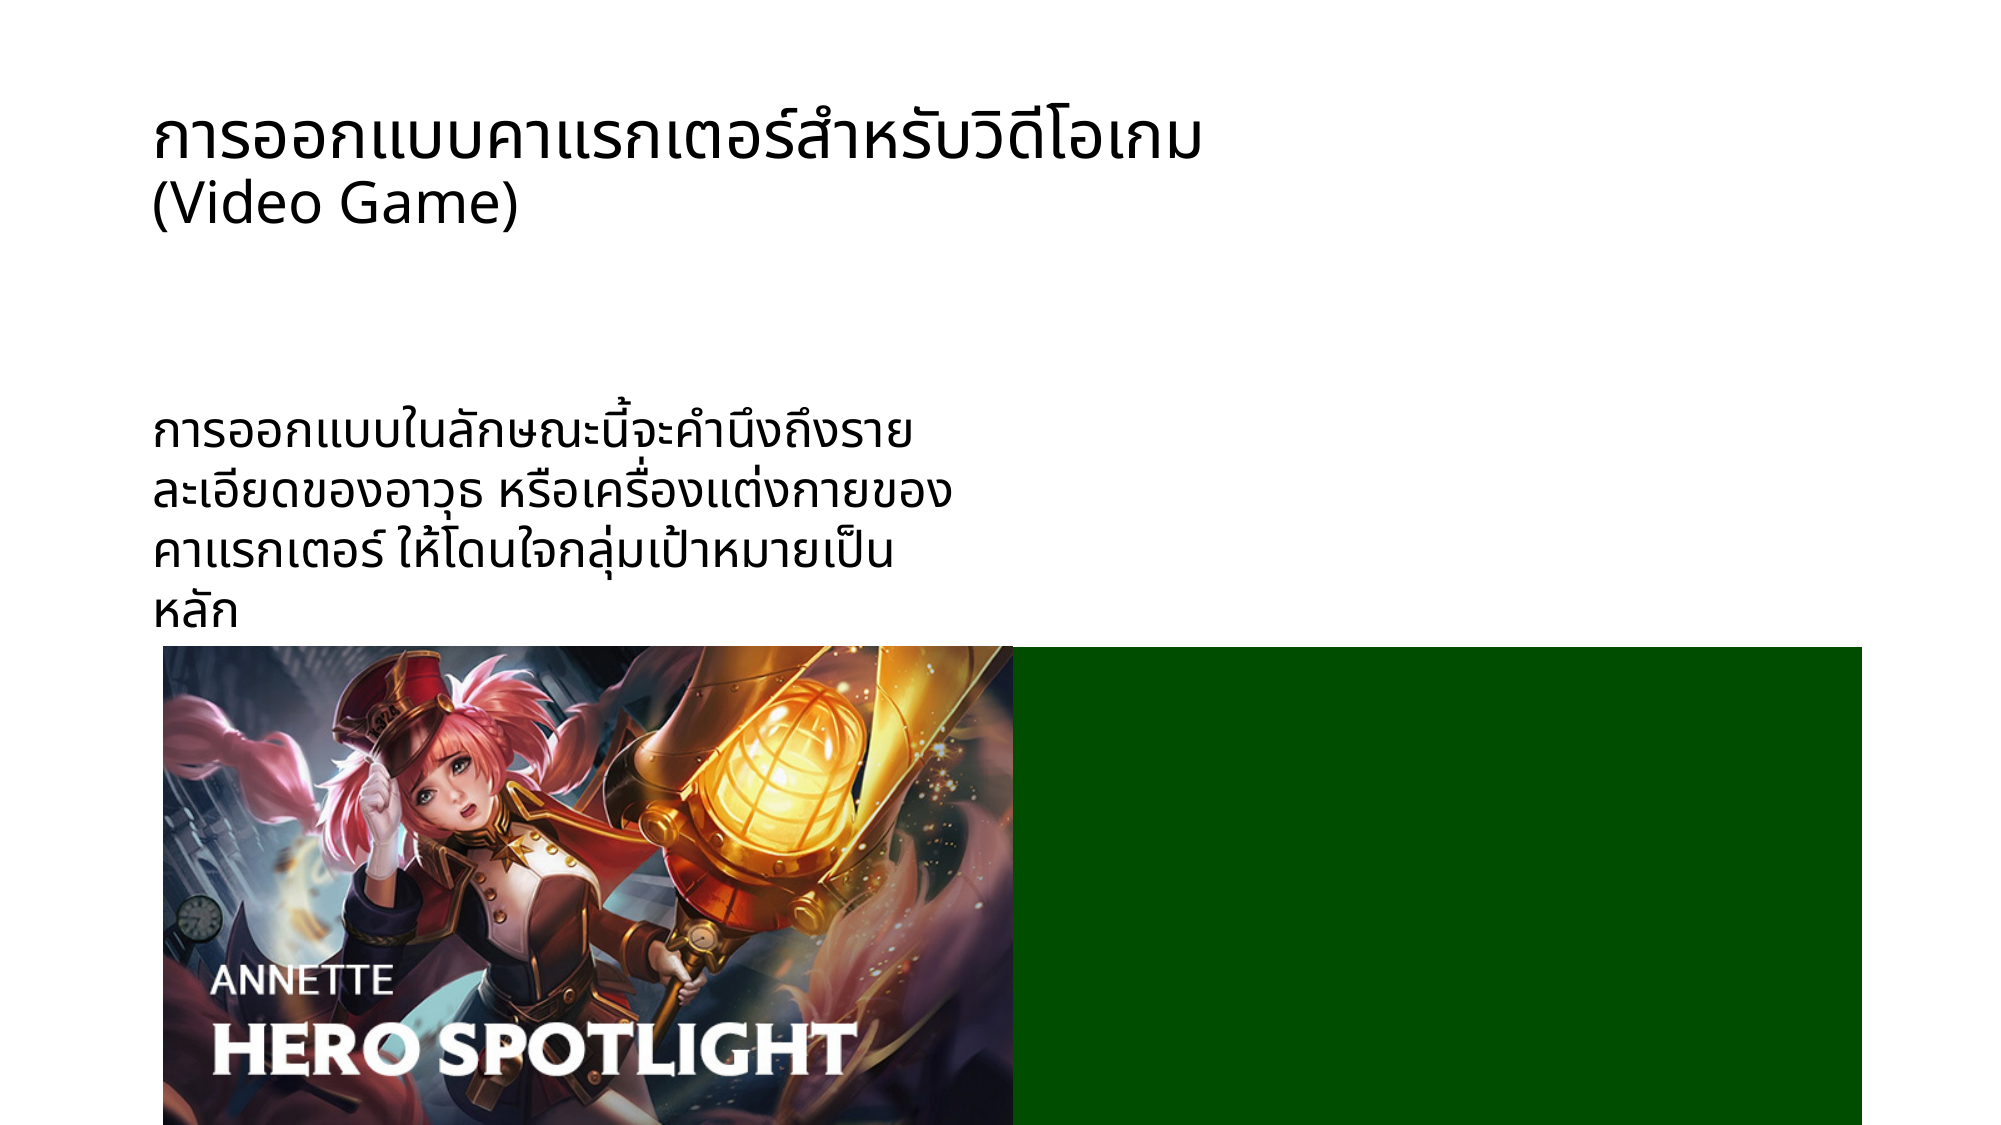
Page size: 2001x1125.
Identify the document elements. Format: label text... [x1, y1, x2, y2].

list การออกแบบในลักษณะนี้จะคำนึงถึงรายละเอียดของอาวุธ หรือเครื่องแต่งกายของคาแรกเตอร์ ให้โดนใจกลุ่มเป้าหมายเป็นหลัก [137, 299, 988, 1014]
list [1012, 646, 1863, 1125]
picture [163, 646, 1012, 1125]
title การออกแบบคาแรกเตอร์สำหรับวิดีโอเกม (Video Game) [137, 59, 1863, 278]
